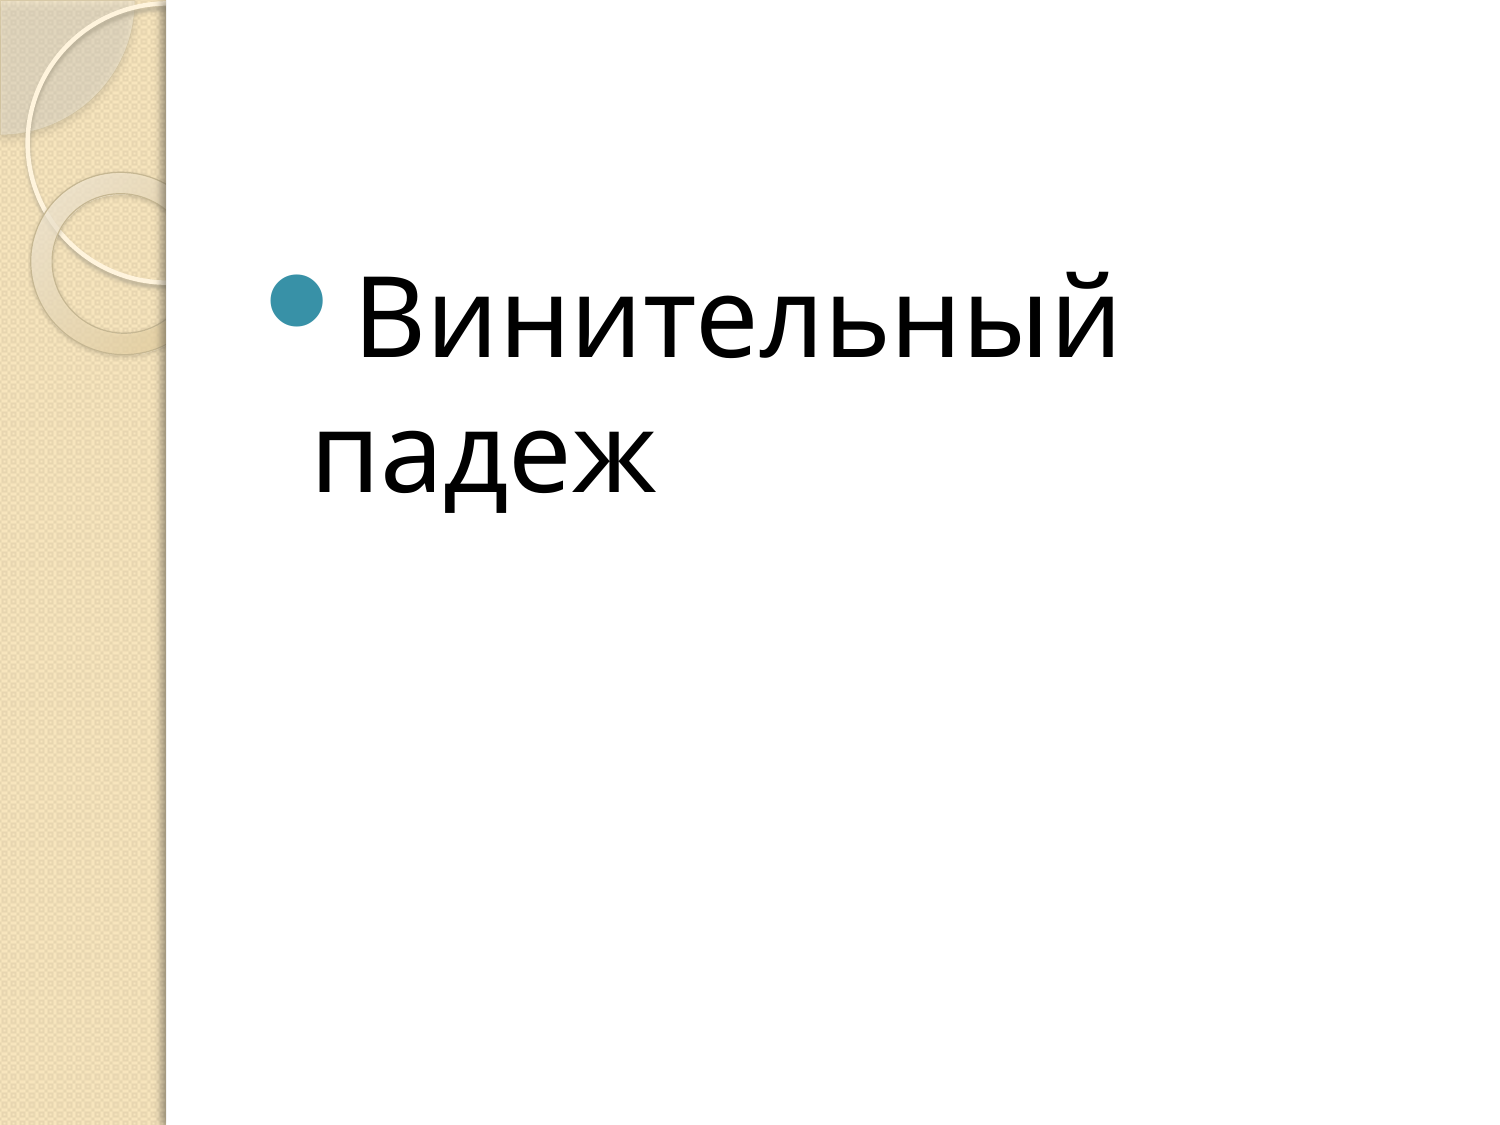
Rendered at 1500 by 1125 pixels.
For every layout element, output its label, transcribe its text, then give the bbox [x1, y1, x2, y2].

list Винительный падеж [235, 237, 1466, 1025]
